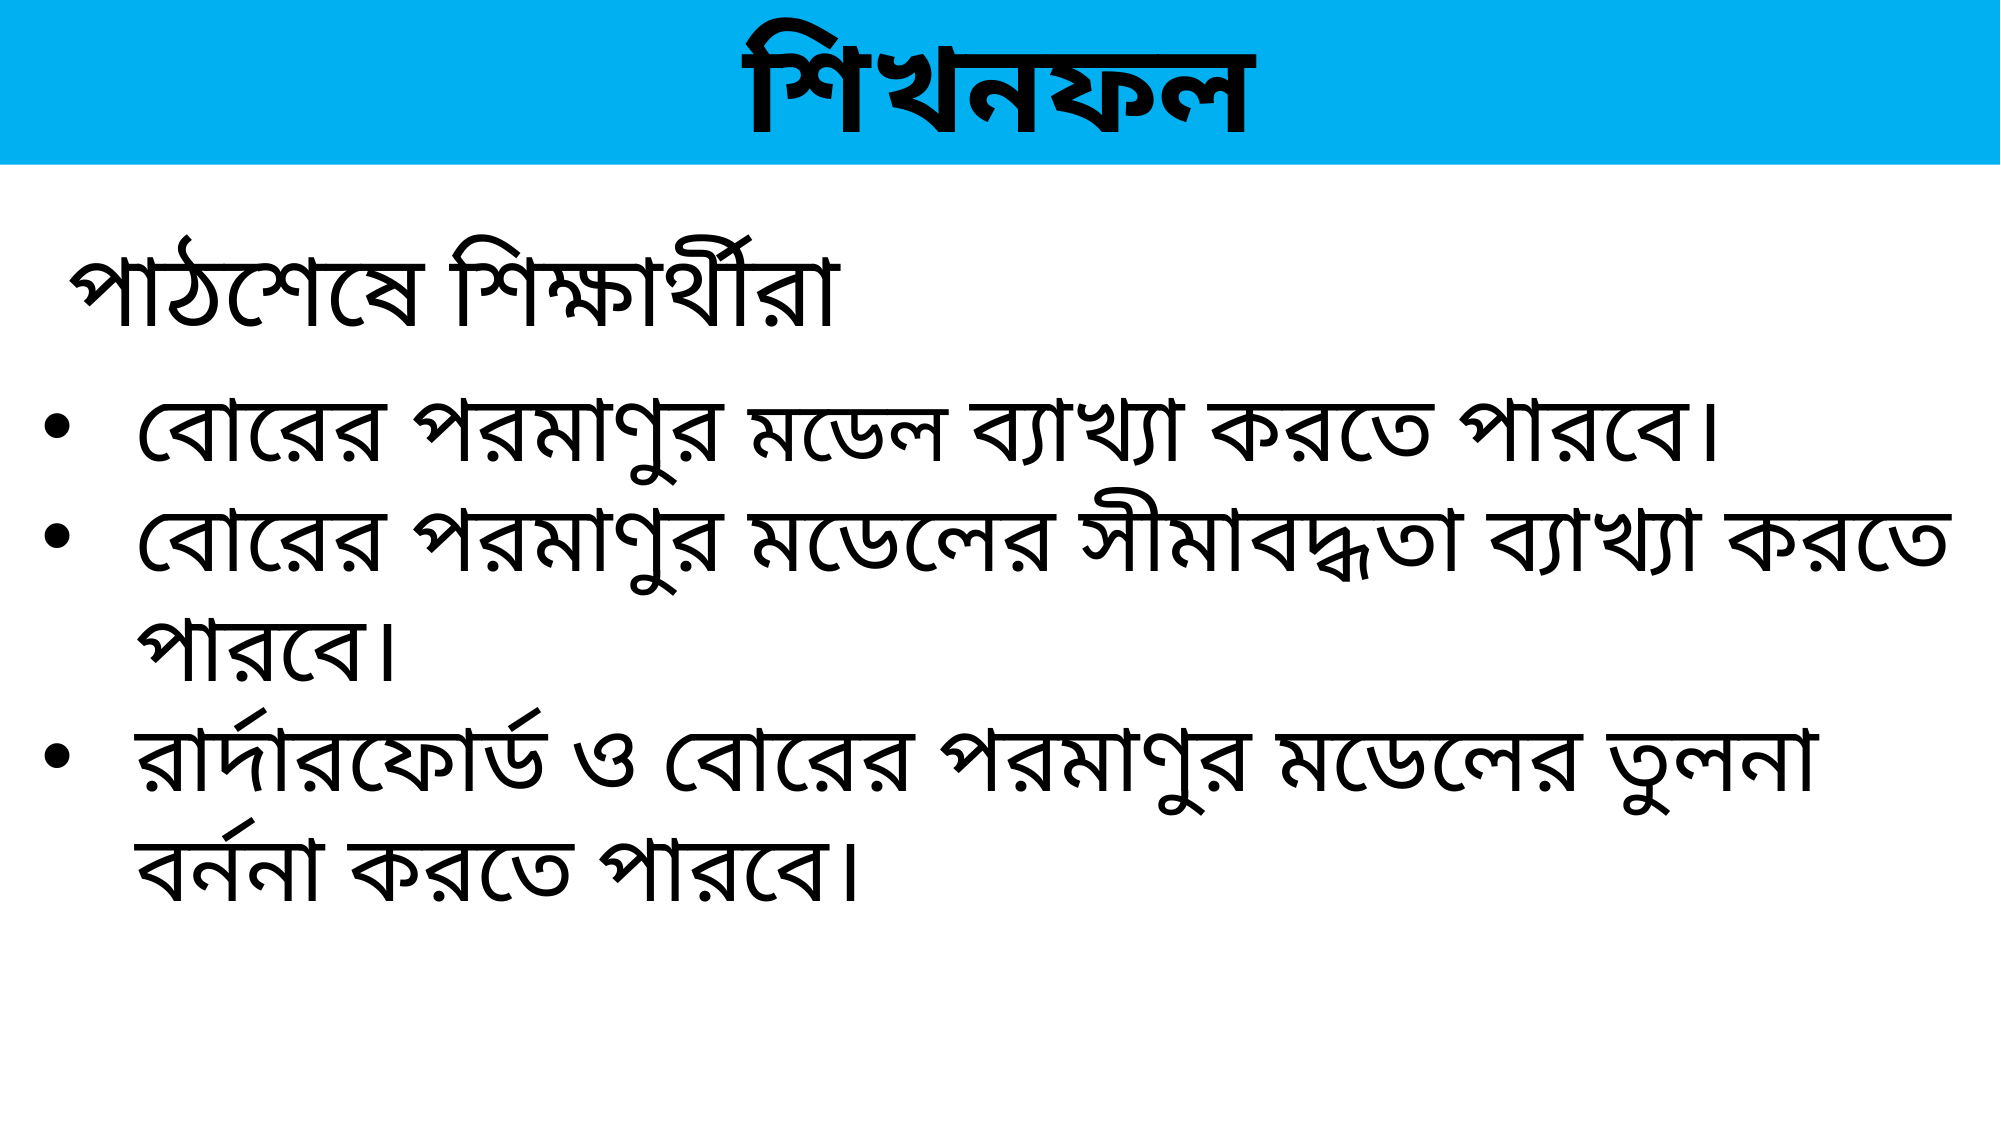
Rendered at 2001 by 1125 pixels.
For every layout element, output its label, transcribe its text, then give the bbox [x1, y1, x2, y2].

text_box শিখনফল [0, 0, 2000, 165]
text_box পাঠশেষে শিক্ষার্থীরা [26, 219, 2000, 355]
text_box বোরের পরমাণুর মডেল ব্যাখ্যা করতে পারবে। বোরের পরমাণুর মডেলের সীমাবদ্ধতা ব্যাখ্যা করতে পারবে। রার্দারফোর্ড ও বোরের পরমাণুর মডেলের তুলনা বর্ননা করতে পারবে। [26, 362, 1974, 973]
